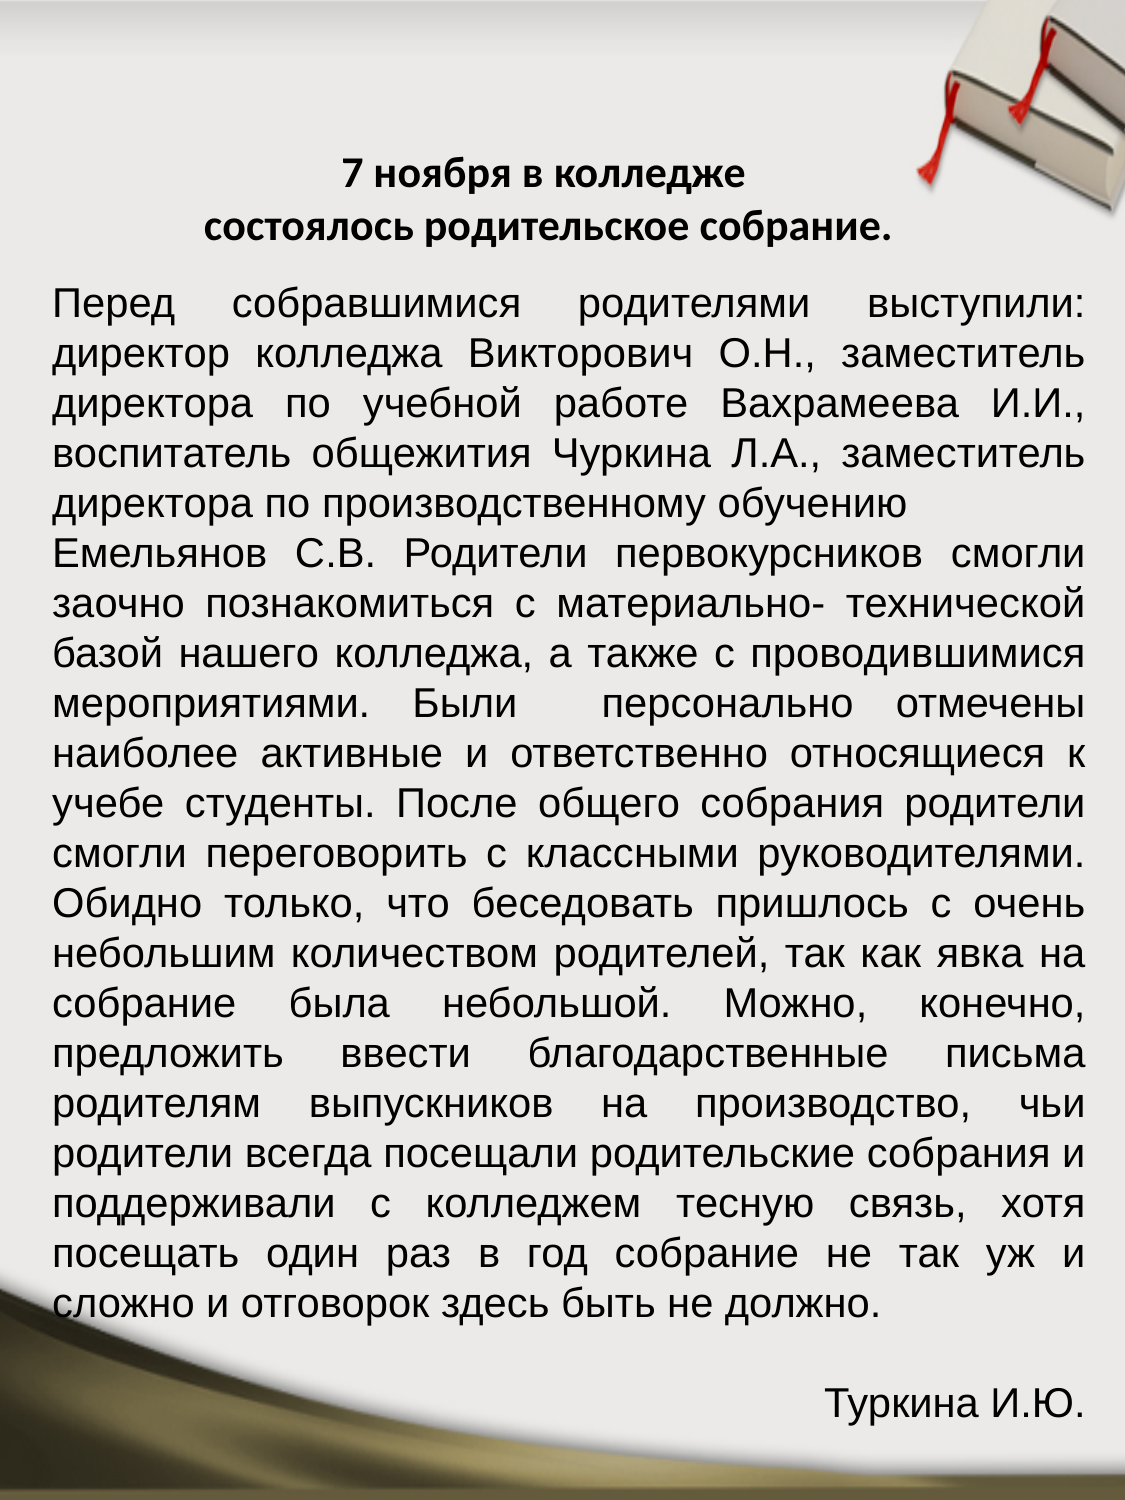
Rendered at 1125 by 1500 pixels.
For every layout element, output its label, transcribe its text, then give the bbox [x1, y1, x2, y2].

picture [0, 0, 1125, 1500]
text_box Перед собравшимися родителями выступили: директор колледжа Викторович О.Н., заместитель директора по учебной работе Вахрамеева И.И., воспитатель общежития Чуркина Л.А., заместитель директора по производственному обучению Емельянов С.В. Родители первокурсников смогли заочно познакомиться с материально- технической базой нашего колледжа, а также с проводившимися мероприятиями. Были персонально отмечены наиболее активные и ответственно относящиеся к учебе студенты. После общего собрания родители смогли переговорить с классными руководителями. Обидно только, что беседовать пришлось с очень небольшим количеством родителей, так как явка на собрание была небольшой. Можно, конечно, предложить ввести благодарственные письма родителям выпускников на производство, чьи родители всегда посещали родительские собрания и поддерживали с колледжем тесную связь, хотя посещать один раз в год собрание не так уж и сложно и отговорок здесь быть не должно. Туркина И.Ю. [37, 218, 1101, 1434]
title 7 ноября в колледже состоялось родительское собрание. [42, 135, 1056, 218]
